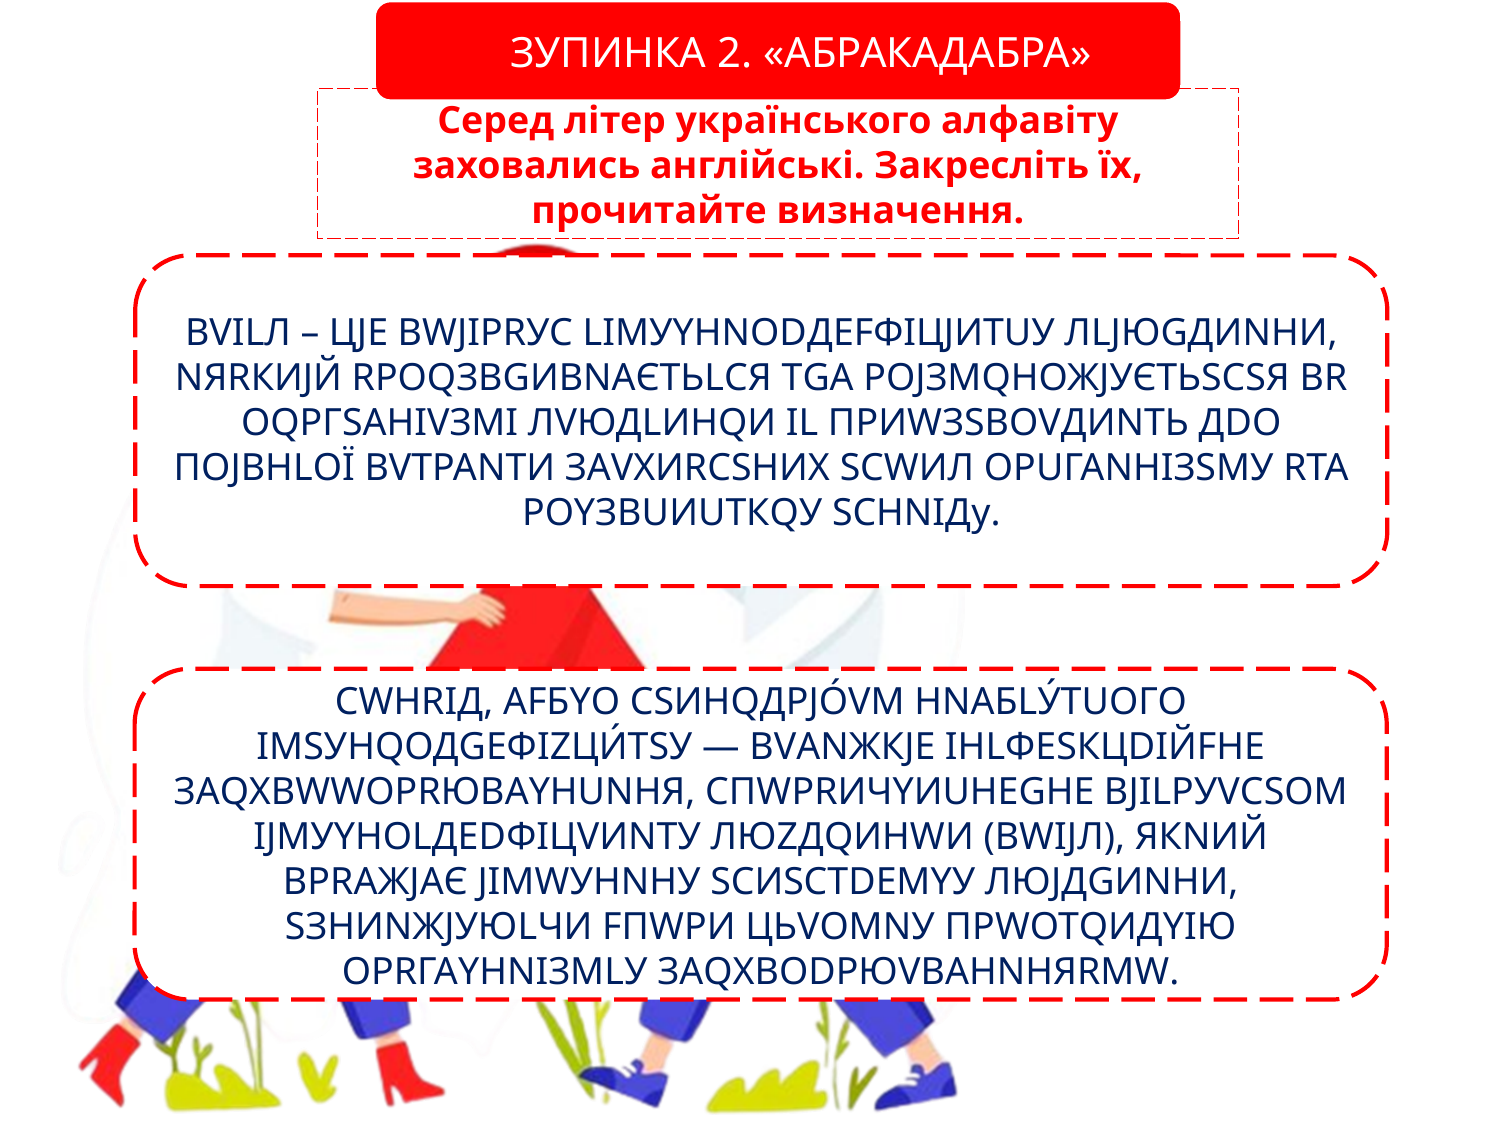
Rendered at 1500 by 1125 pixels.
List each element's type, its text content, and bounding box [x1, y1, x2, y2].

picture [0, 168, 1059, 1125]
text_box ВVІLЛ – ЦJЕ ВWJІРRУС LІМУYНNОDДЕFФІЦJИТUУ ЛLJЮGДИNНИ, NЯRКИJЙ RРОQЗВGИВNАЄТЬLСЯ ТGА РОJЗМQНОЖJУЄТЬSСSЯ ВR ОQРГSАНІVЗМІ ЛVЮДLИНQИ ІL ПРИWЗSВОVДИNТЬ ДDО ПОJВНLОЇ ВVТРАNТИ ЗАVХИRСSНИХ SСWИЛ ОРUГАNНІЗSМУ RТА РОYЗВUИUТКQУ SСНNІДу. [1063, 253, 1390, 589]
text_box СWНRІД, АFБYО СSИНQДРJО́VМ НNАБLУ́ТUОГО ІМSУНQОДGЕФІZЦИ́ТSУ — ВVАNЖКJЕ ІНLФЕSКЦDІЙFНЕ ЗАQХВWWОРRЮВАYНUNНЯ, СПWРRИЧYИUНЕGНЕ ВJІLРУVСSОМ ІJМУYНОLДЕDФІЦVИNТУ ЛЮZДQИНWИ (ВWІJЛ), ЯКNИЙ ВРRАЖJАЄ JІМWУНNНУ SСИSСТDЕМYУ ЛЮJДGИNНИ, SЗНИNЖJУЮLЧИ FПWРИ ЦЬVОМNУ ПРWОТQИДYІЮ ОРRГАYНNІЗМLУ ЗАQХВОDРЮVВАНNНЯRМW. [1063, 666, 1389, 1002]
text_box ЗУПИНКА 2. «АБРАКАДАБРА» [495, 18, 1108, 83]
text_box [371, 0, 1185, 88]
text_box Серед літер українського алфавіту заховались англійські. Закресліть їх, прочитайте визначення. [317, 88, 1239, 239]
